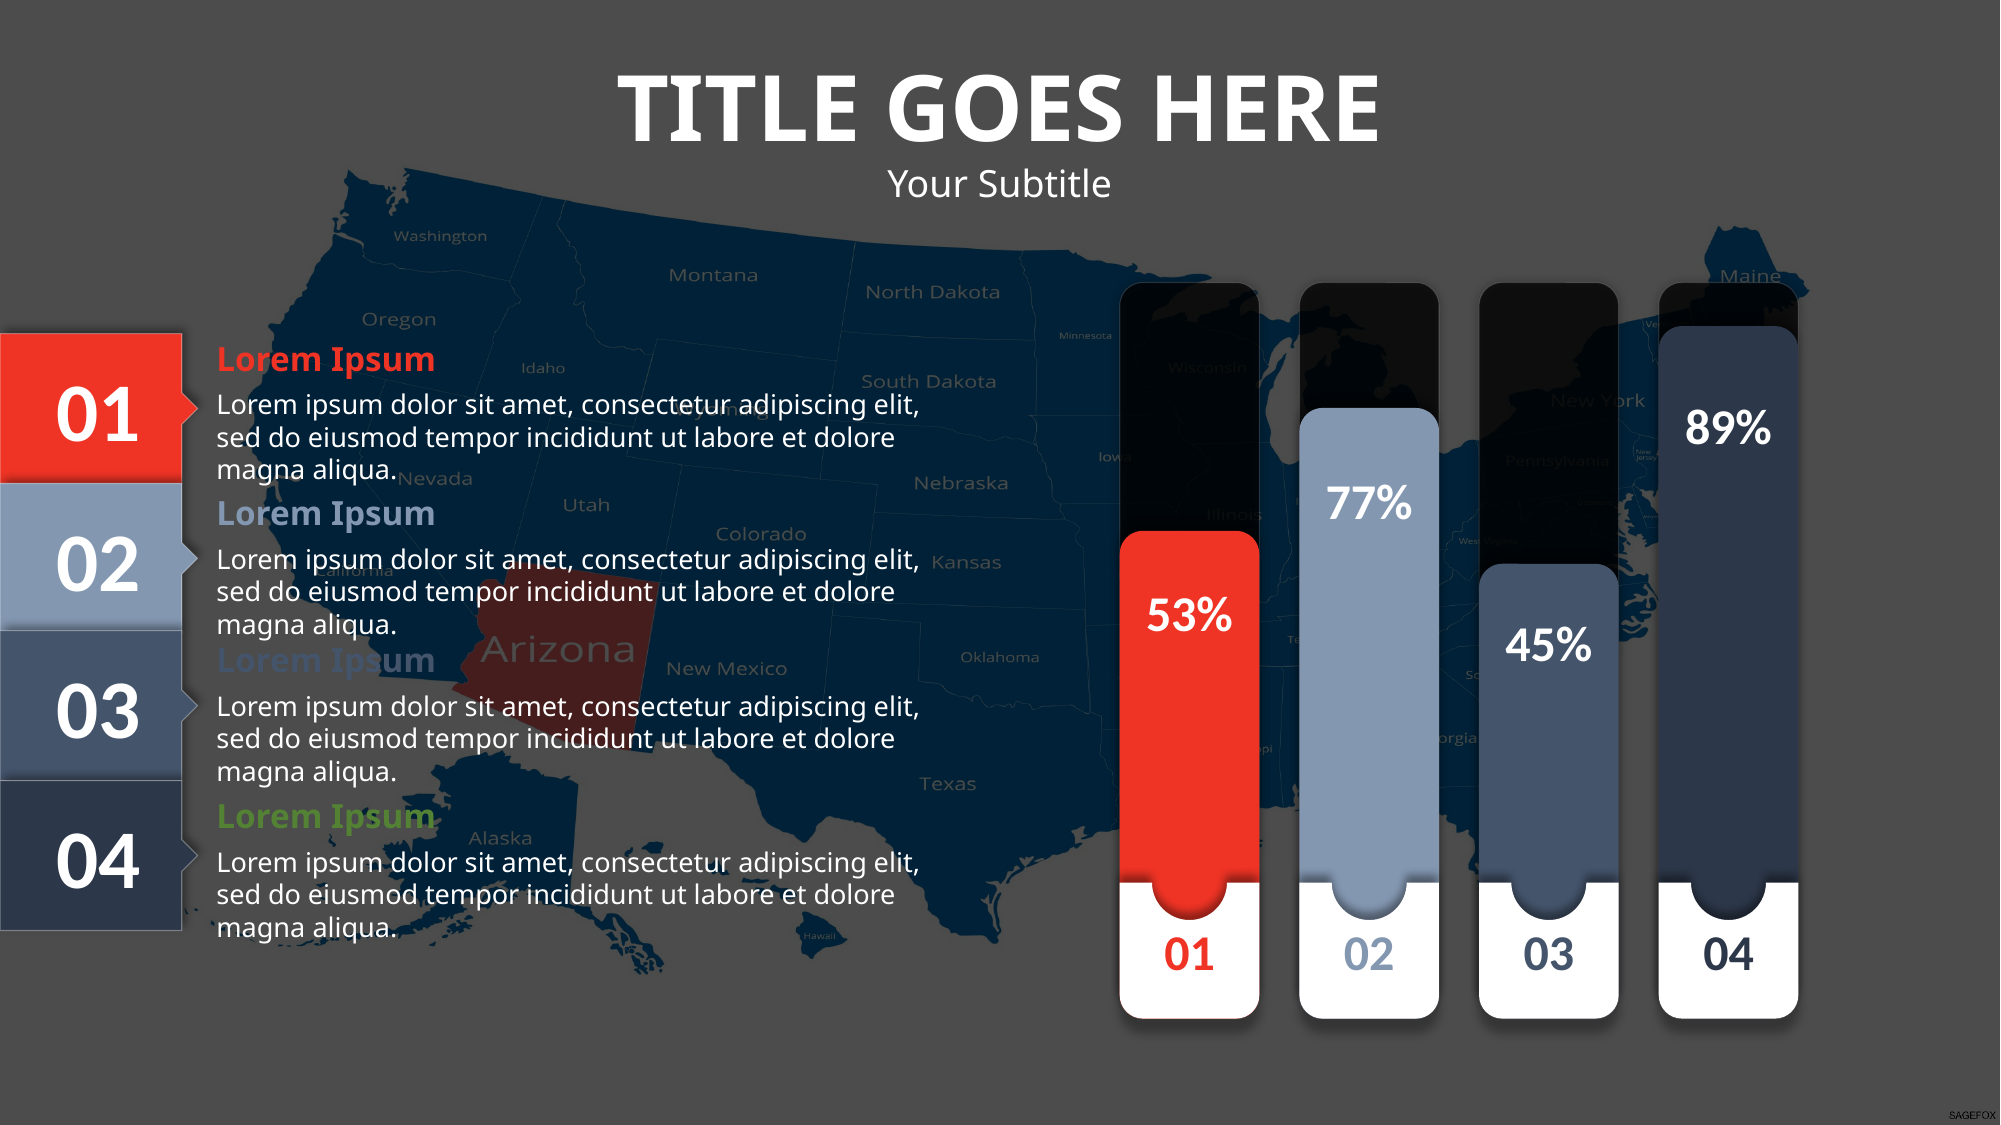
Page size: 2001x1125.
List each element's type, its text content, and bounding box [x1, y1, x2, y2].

text_box Lorem Ipsum Lorem ipsum dolor sit amet, consectetur adipiscing elit, sed do eiusmod tempor incididunt ut labore et dolore magna aliqua. [216, 337, 968, 486]
text_box 04 [0, 779, 200, 932]
text_box TITLE GOES HERE Your Subtitle [548, 42, 1452, 212]
text_box 01 [0, 332, 200, 475]
text_box [1657, 281, 1800, 330]
text_box 02 [0, 482, 200, 622]
text_box [1298, 281, 1441, 412]
text_box Lorem Ipsum Lorem ipsum dolor sit amet, consectetur adipiscing elit, sed do eiusmod tempor incididunt ut labore et dolore magna aliqua. [216, 492, 968, 639]
text_box Lorem Ipsum Lorem ipsum dolor sit amet, consectetur adipiscing elit, sed do eiusmod tempor incididunt ut labore et dolore magna aliqua. [216, 639, 968, 787]
text_box Lorem Ipsum Lorem ipsum dolor sit amet, consectetur adipiscing elit, sed do eiusmod tempor incididunt ut labore et dolore magna aliqua. [216, 795, 968, 943]
picture [0, 0, 2001, 1125]
text_box 03 [0, 629, 200, 772]
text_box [1658, 326, 1799, 1019]
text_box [1119, 530, 1260, 1019]
text_box [1478, 281, 1620, 566]
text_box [1479, 563, 1619, 1019]
text_box [1118, 281, 1261, 535]
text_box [1299, 407, 1439, 1019]
